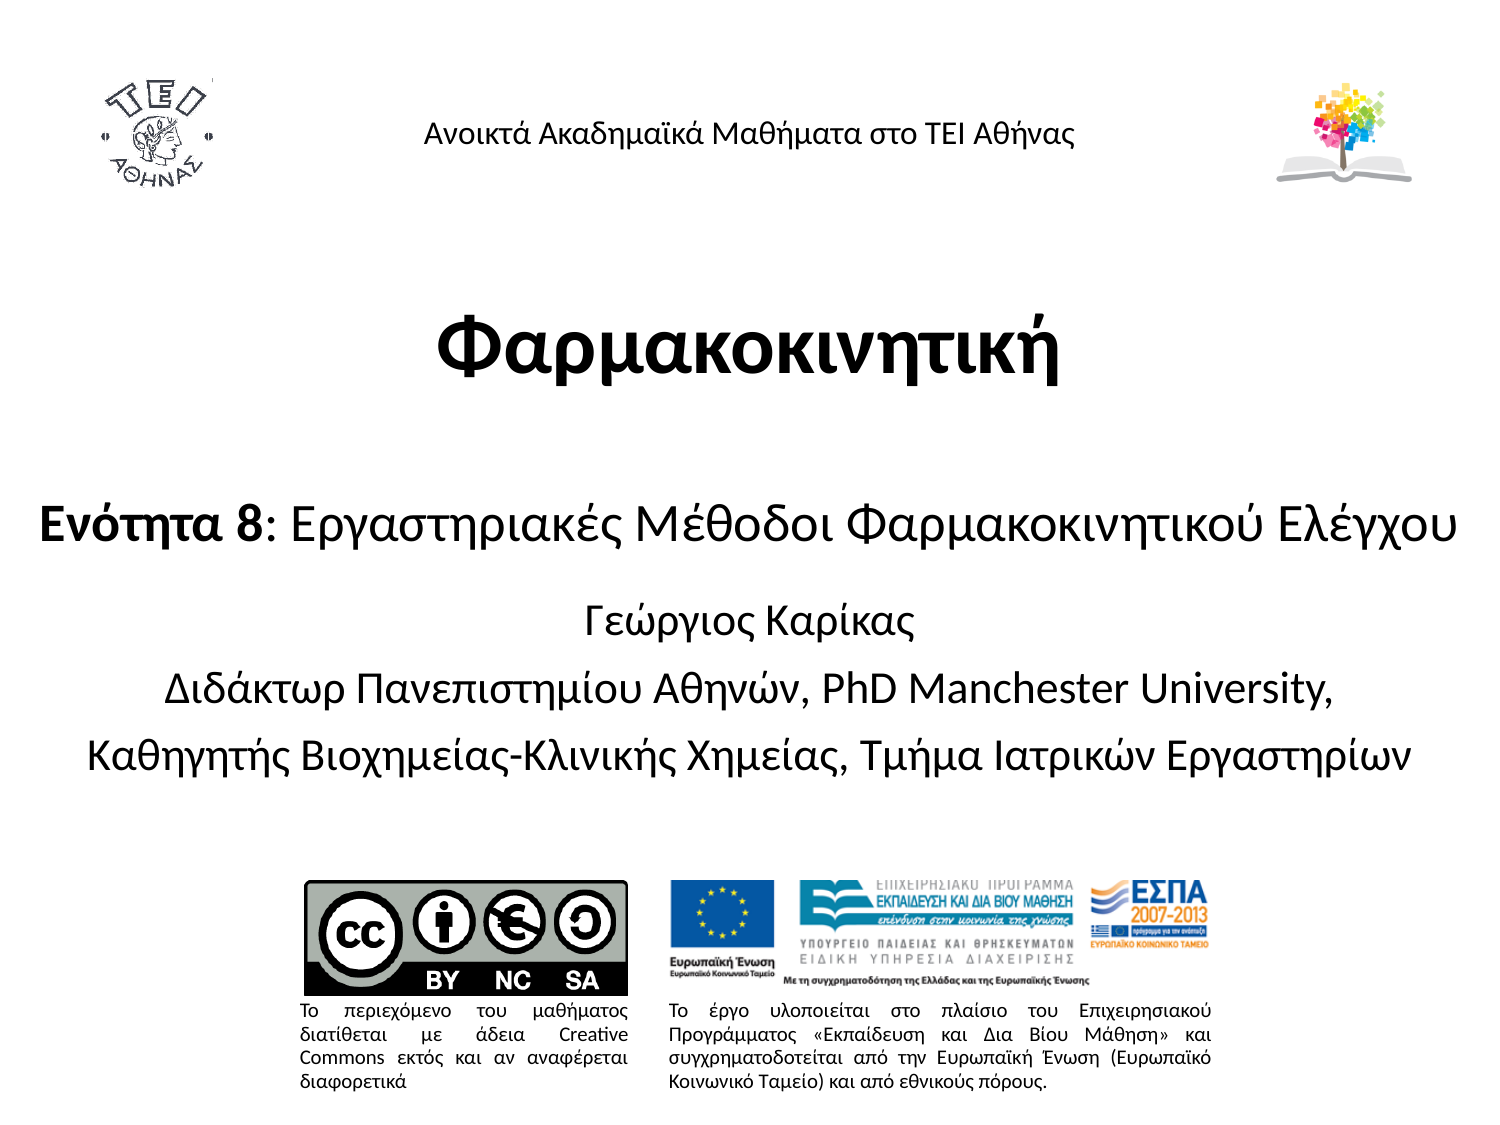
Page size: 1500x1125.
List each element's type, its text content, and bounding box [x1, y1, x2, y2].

picture [100, 77, 213, 193]
table_header Το έργο υλοποιείται στο πλαίσιο του Επιχειρησιακού Προγράμματος «Εκπαίδευση και Δια Βίου Μάθηση» και συγχρηματοδοτείται από την Ευρωπαϊκή Ένωση (Ευρωπαϊκό Κοινωνικό Ταμείο) και από εθνικούς πόρους. [640, 999, 1223, 1125]
title Φαρμακοκινητική [112, 219, 1388, 461]
text_box Ανοικτά Ακαδημαϊκά Μαθήματα στο ΤΕΙ Αθήνας [217, 103, 1268, 159]
picture [1273, 77, 1414, 185]
picture [663, 880, 1214, 996]
table_header Το περιεχόμενο του μαθήματος διατίθεται με άδεια Creative Commons εκτός και αν αναφέρεται διαφορετικά [289, 999, 640, 1125]
subtitle Ενότητα 8: Εργαστηριακές Μέθοδοι Φαρμακοκινητικού Ελέγχου Γεώργιος Καρίκας Διδάκτωρ Πανεπιστημίου Αθηνών, PhD Manchester University, Καθηγητής Βιοχημείας-Κλινικής Χημείας, Τμήμα Ιατρικών Εργαστηρίων [0, 479, 1500, 843]
picture [303, 880, 628, 996]
